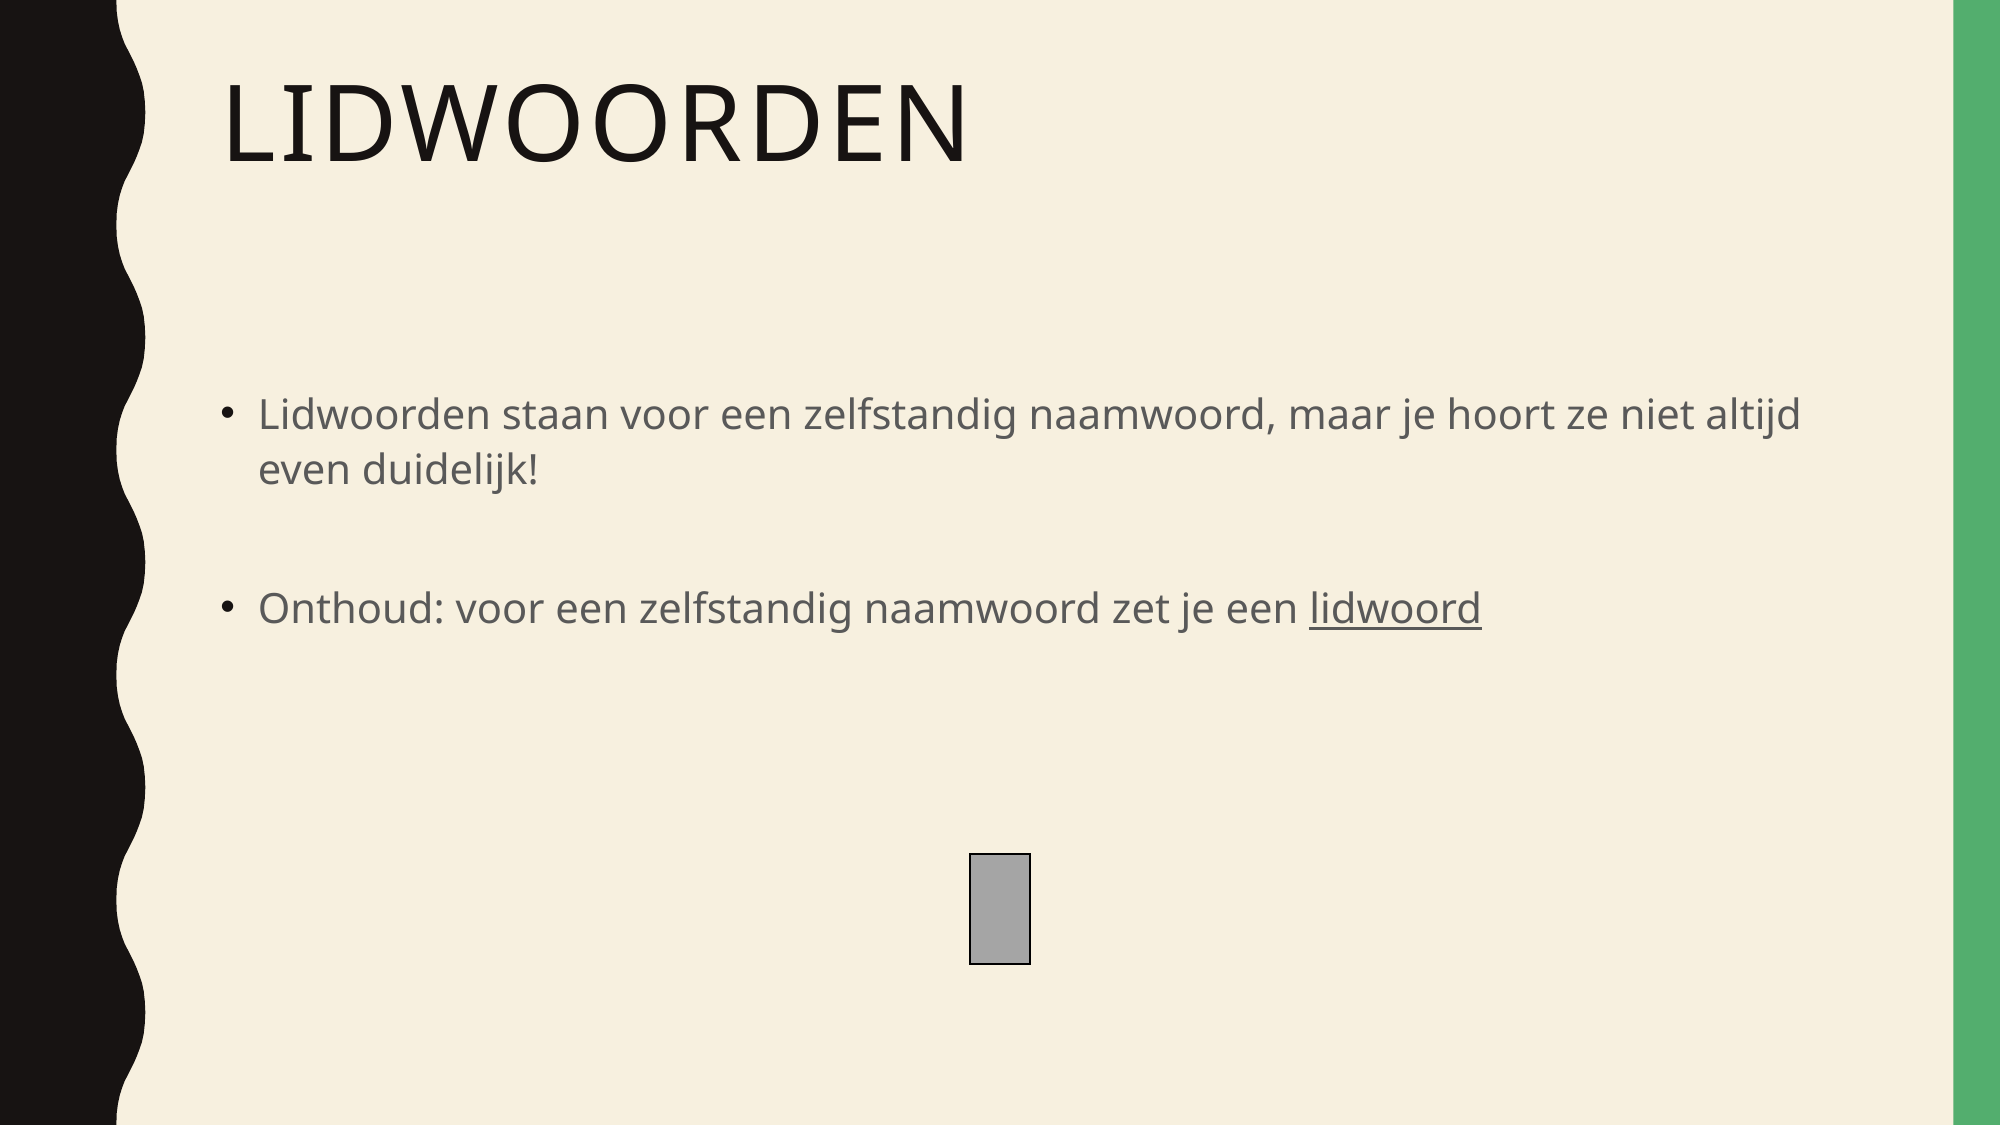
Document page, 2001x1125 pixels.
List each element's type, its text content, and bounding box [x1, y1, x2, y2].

text_box [969, 853, 1031, 965]
title Lidwoorden [205, 62, 1875, 308]
list Lidwoorden staan voor een zelfstandig naamwoord, maar je hoort ze niet altijd even duidelijk! Onthoud: voor een zelfstandig naamwoord zet je een lidwoord [205, 375, 1875, 965]
